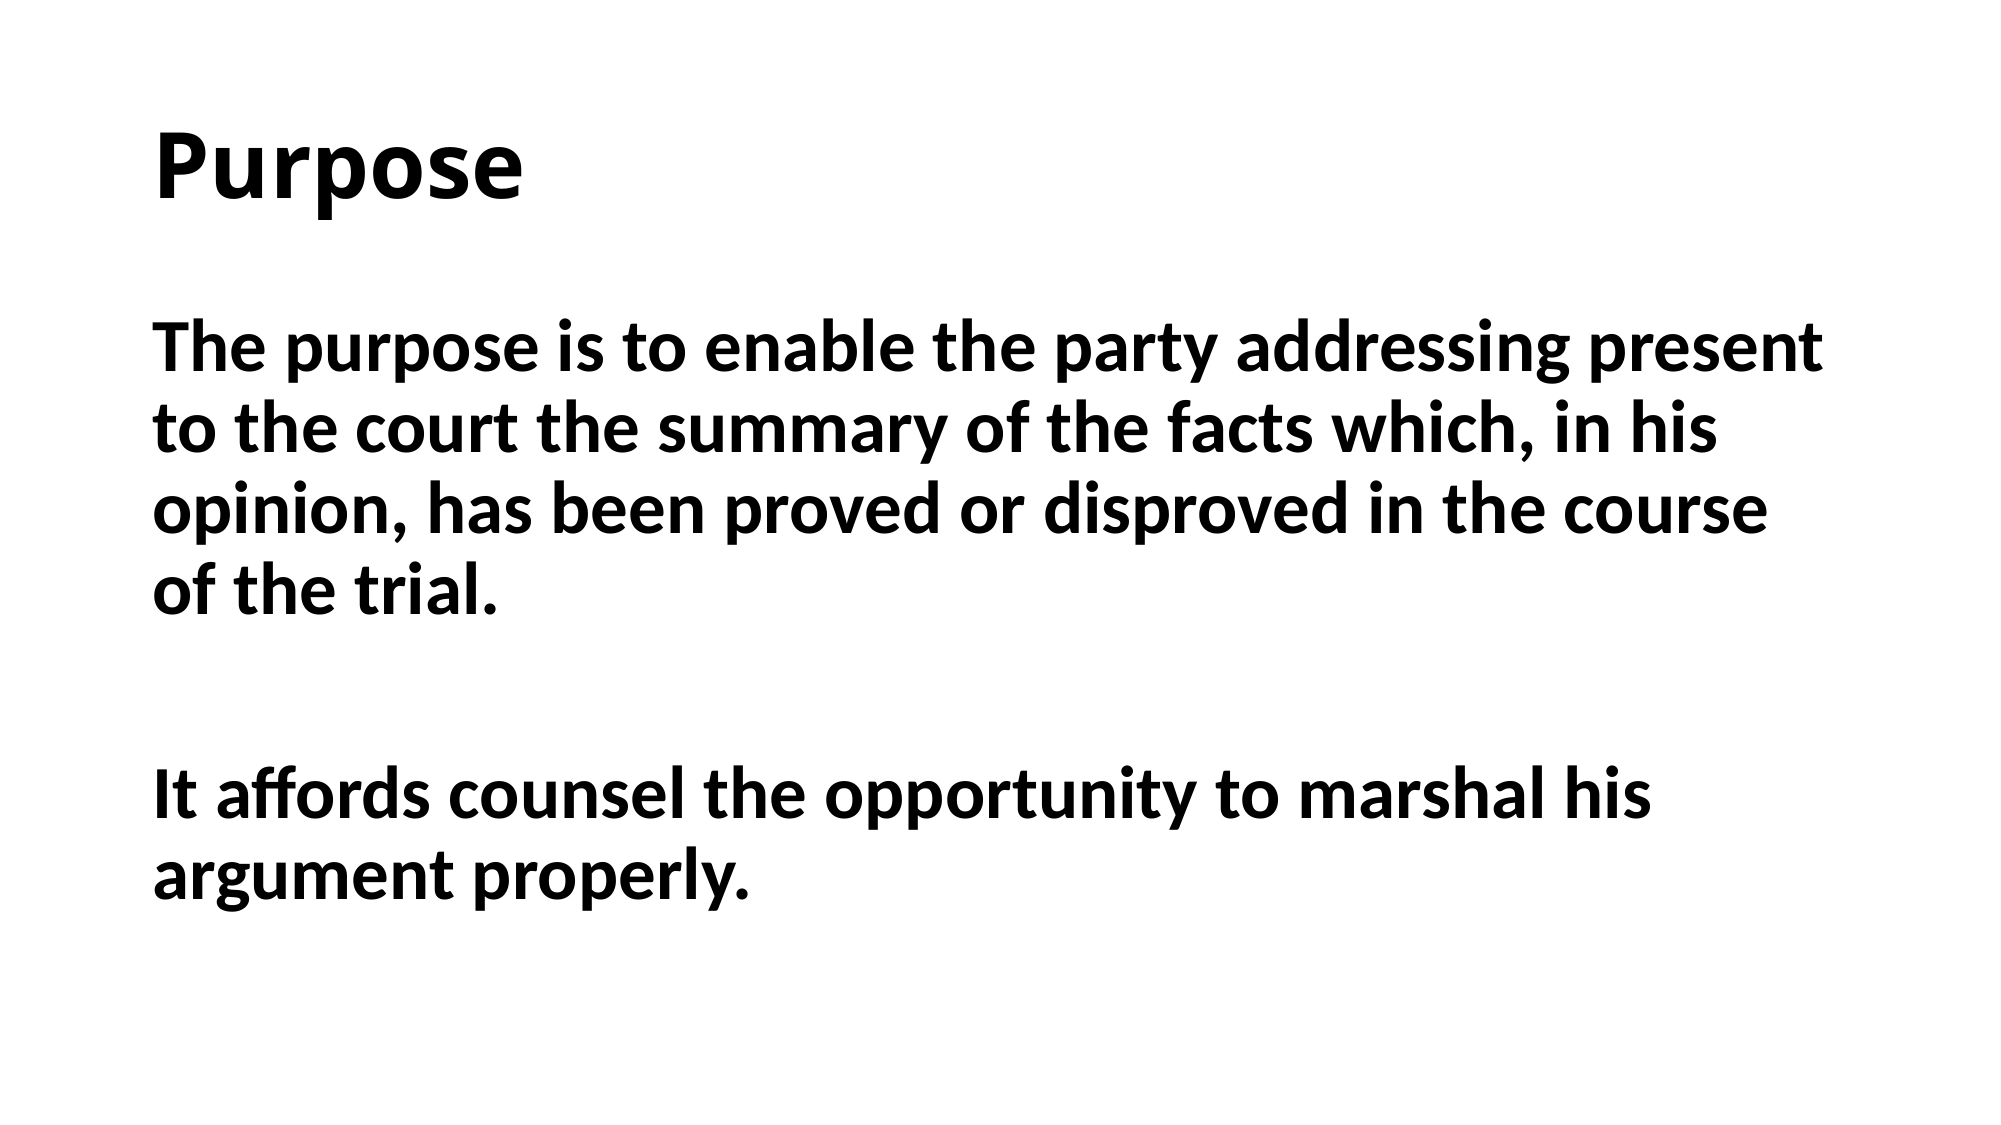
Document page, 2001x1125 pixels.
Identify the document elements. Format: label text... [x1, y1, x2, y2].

title Purpose [137, 59, 1863, 278]
list The purpose is to enable the party addressing present to the court the summary of the facts which, in his opinion, has been proved or disproved in the course of the trial. It affords counsel the opportunity to marshal his argument properly. [137, 299, 1863, 1014]
